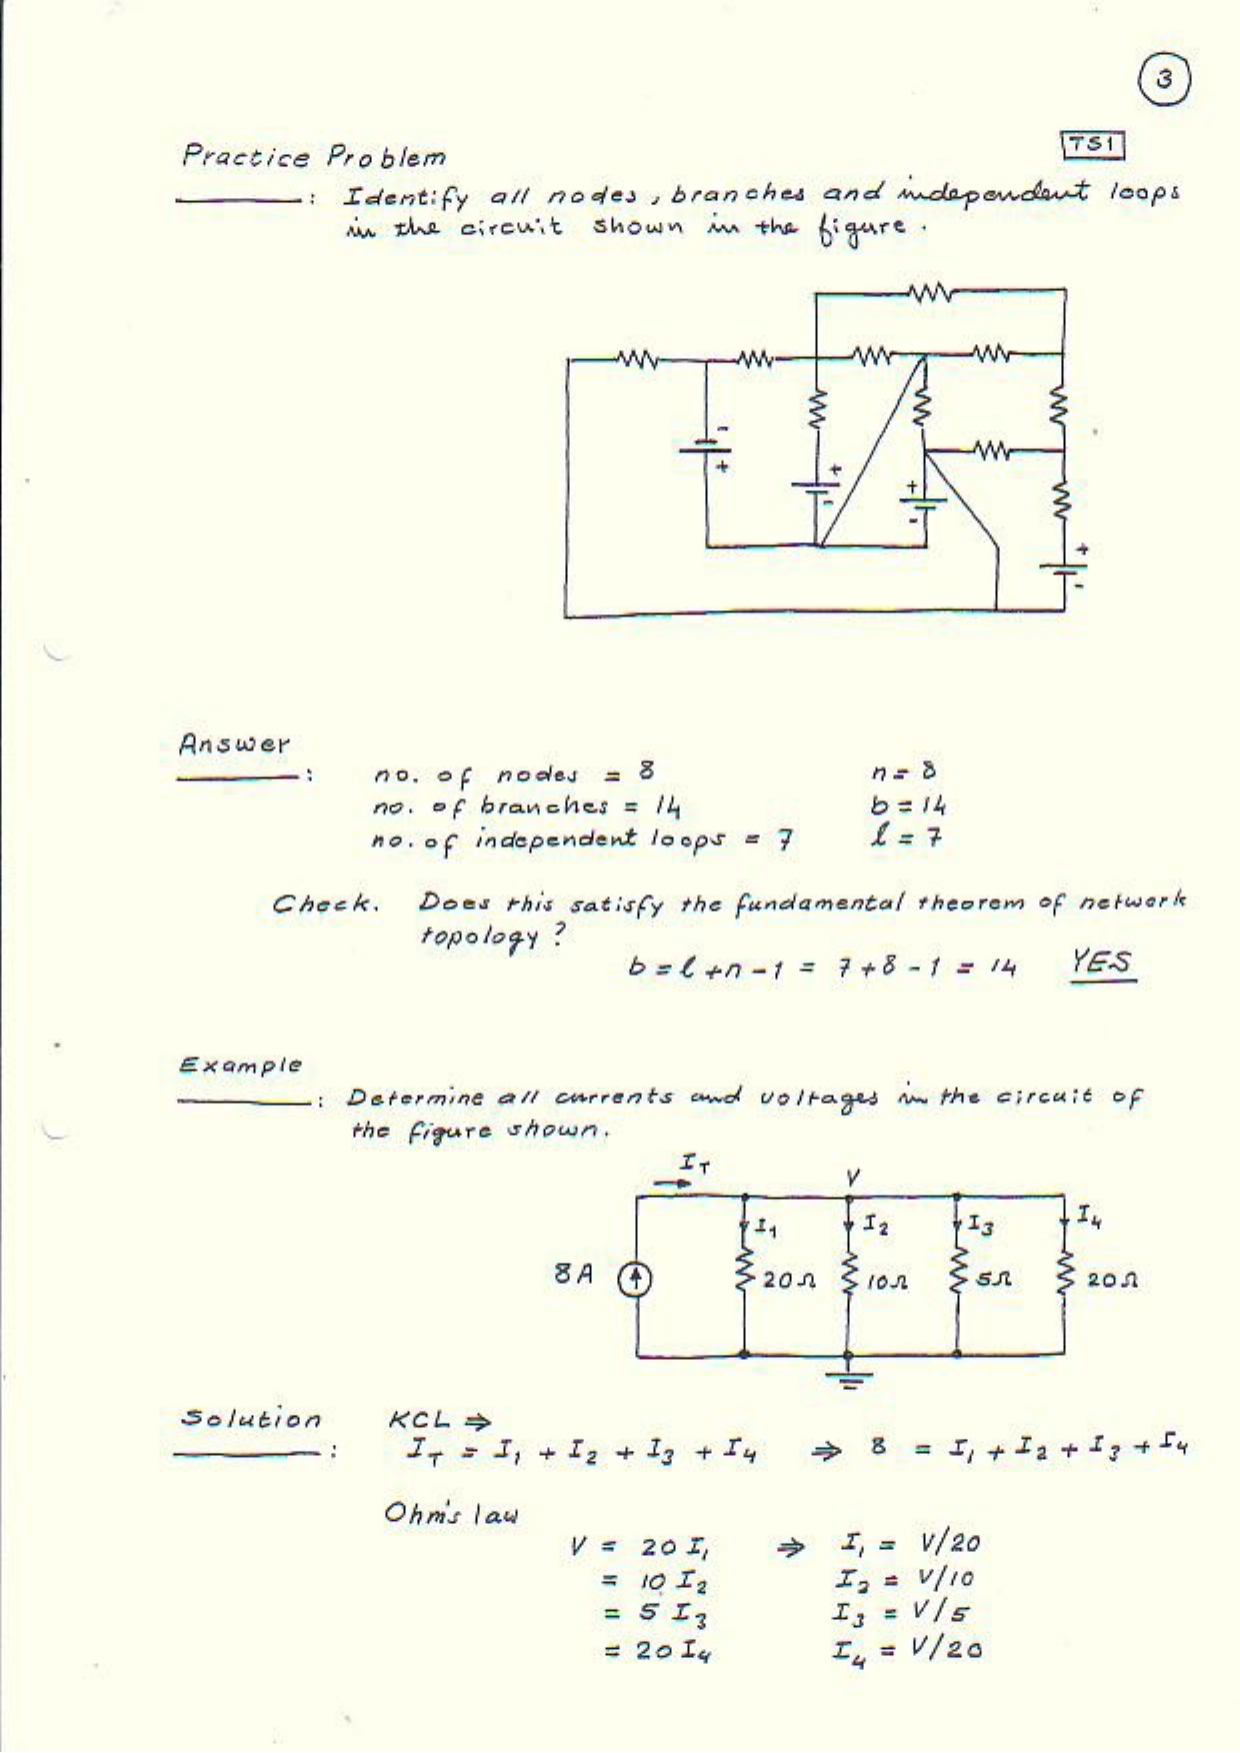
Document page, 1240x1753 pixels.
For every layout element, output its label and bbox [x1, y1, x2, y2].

text_box [0, 0, 1240, 1752]
